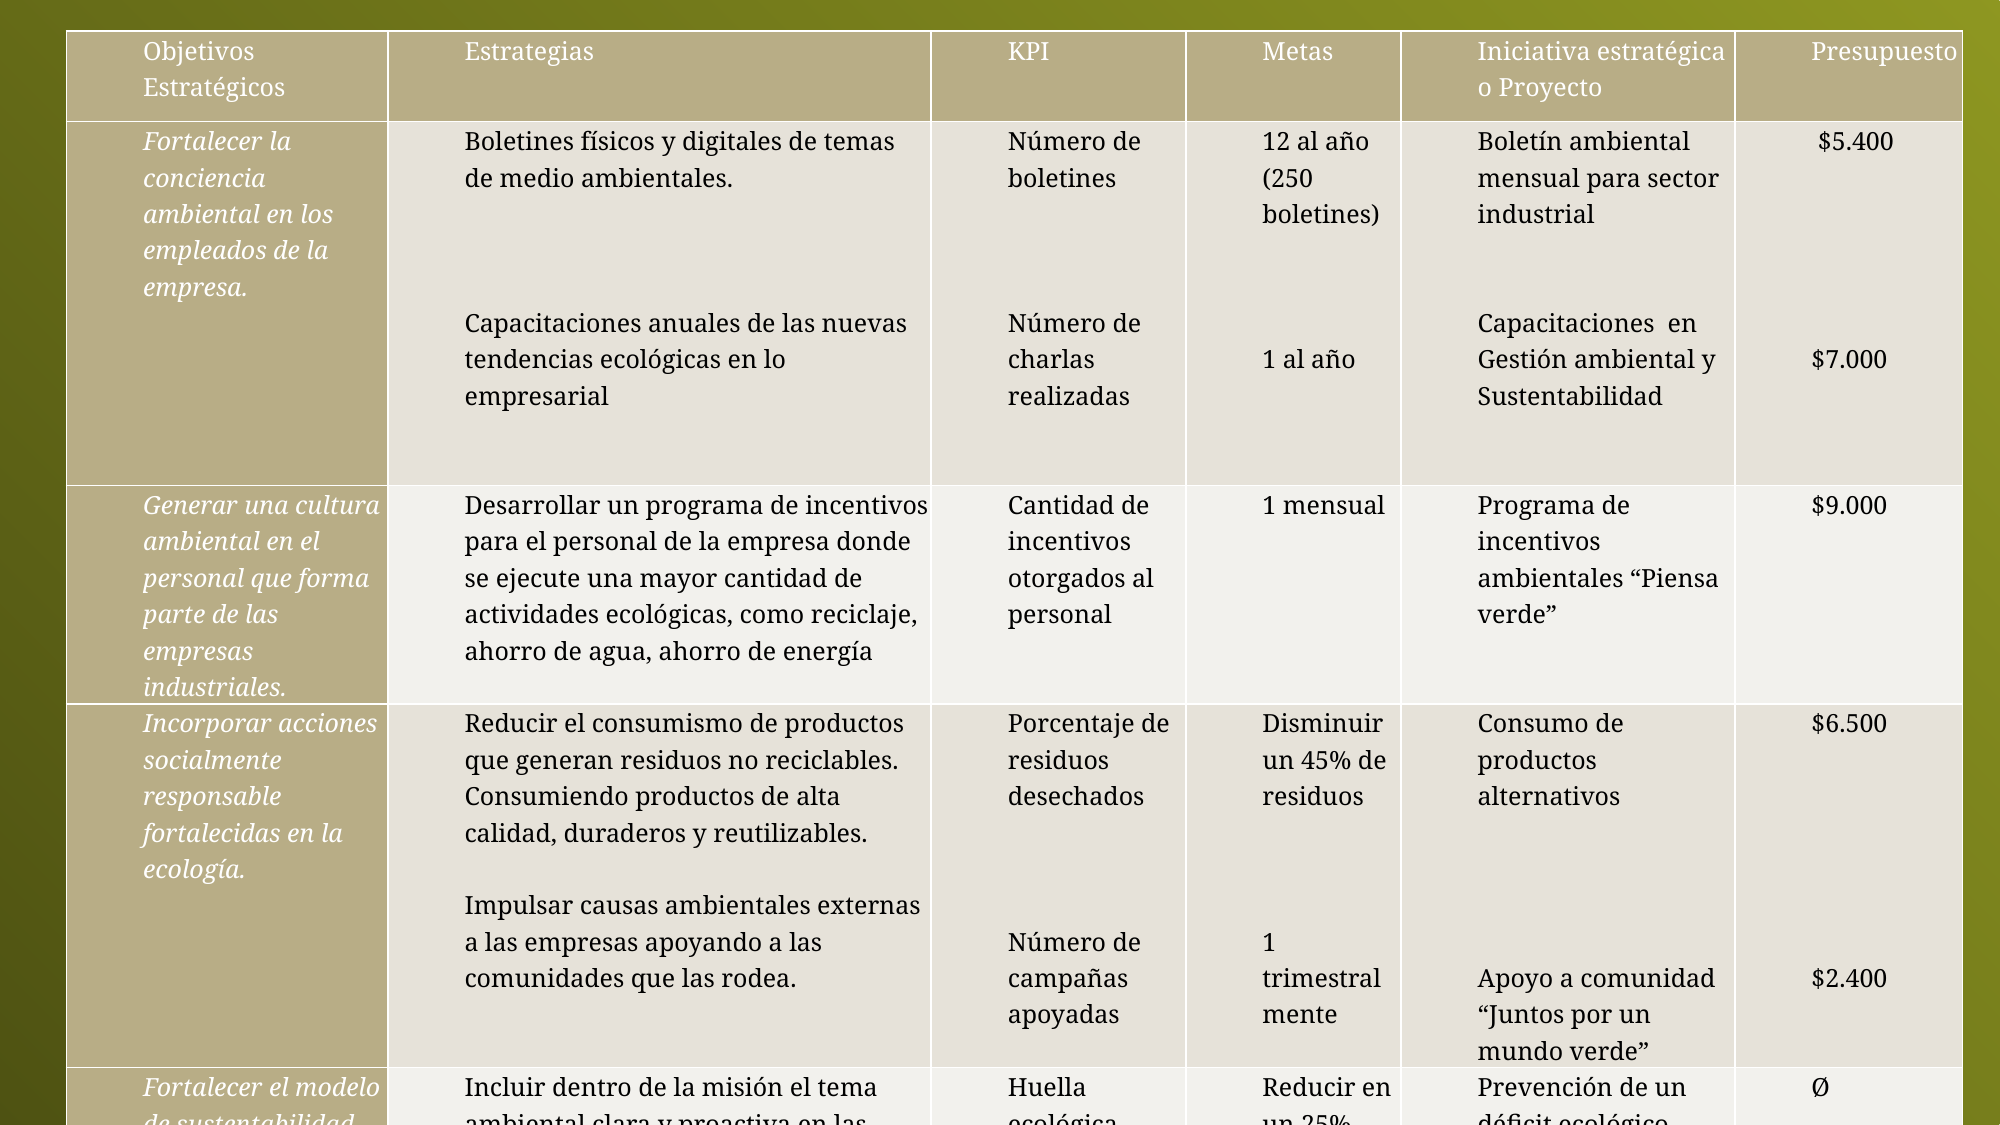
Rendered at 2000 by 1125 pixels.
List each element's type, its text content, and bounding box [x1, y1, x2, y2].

table_cell Reducir en un 25% anual [1187, 1068, 1400, 1125]
table_header Presupuesto [1736, 32, 1962, 121]
table_cell 12 al año (250 boletines) 1 al año [1187, 122, 1400, 485]
table_cell $6.500 $2.400 [1736, 705, 1962, 1067]
table_cell Boletín ambiental mensual para sector industrial Capacitaciones en Gestión ambiental y Sustentabilidad [1402, 122, 1734, 485]
table_cell 1 mensual [1187, 486, 1400, 703]
table_cell Prevención de un déficit ecológico [1402, 1068, 1734, 1125]
table_cell Consumo de productos alternativos Apoyo a comunidad “Juntos por un mundo verde” [1402, 705, 1734, 1067]
table_cell Disminuir un 45% de residuos 1 trimestralmente [1187, 705, 1400, 1067]
table_header Iniciativa estratégica o Proyecto [1402, 32, 1734, 121]
table_cell Generar una cultura ambiental en el personal que forma parte de las empresas industriales. [67, 486, 387, 703]
table_cell $9.000 [1736, 486, 1962, 703]
table_cell Desarrollar un programa de incentivos para el personal de la empresa donde se ejecute una mayor cantidad de actividades ecológicas, como reciclaje, ahorro de agua, ahorro de energía [389, 486, 930, 703]
table_header Metas [1187, 32, 1400, 121]
table_cell Fortalecer el modelo de sustentabilidad para disminuir problemas hacia la naturaleza. [67, 1068, 387, 1125]
table_cell $5.400 $7.000 [1736, 122, 1962, 485]
table_cell Porcentaje de residuos desechados Número de campañas apoyadas [932, 705, 1185, 1067]
table_cell Boletines físicos y digitales de temas de medio ambientales. Capacitaciones anuales de las nuevas tendencias ecológicas en lo empresarial [389, 122, 930, 485]
table_cell Ø [1736, 1068, 1962, 1125]
table_cell Número de boletines Número de charlas realizadas [932, 122, 1185, 485]
table_header Objetivos Estratégicos [67, 32, 387, 121]
table_cell Fortalecer la conciencia ambiental en los empleados de la empresa. [67, 122, 387, 485]
table_cell Reducir el consumismo de productos que generan residuos no reciclables. Consumiendo productos de alta calidad, duraderos y reutilizables. Impulsar causas ambientales externas a las empresas apoyando a las comunidades que las rodea. [389, 705, 930, 1067]
table_cell Incluir dentro de la misión el tema ambiental clara y proactiva en las empresas para disminuir su impacto ambiental [389, 1068, 930, 1125]
table_cell Programa de incentivos ambientales “Piensa verde” [1402, 486, 1734, 703]
table_header Estrategias [389, 32, 930, 121]
table_cell Incorporar acciones socialmente responsable fortalecidas en la ecología. [67, 705, 387, 1067]
table_cell Cantidad de incentivos otorgados al personal [932, 486, 1185, 703]
table_header KPI [932, 32, 1185, 121]
table_cell Huella ecológica corporativa [932, 1068, 1185, 1125]
